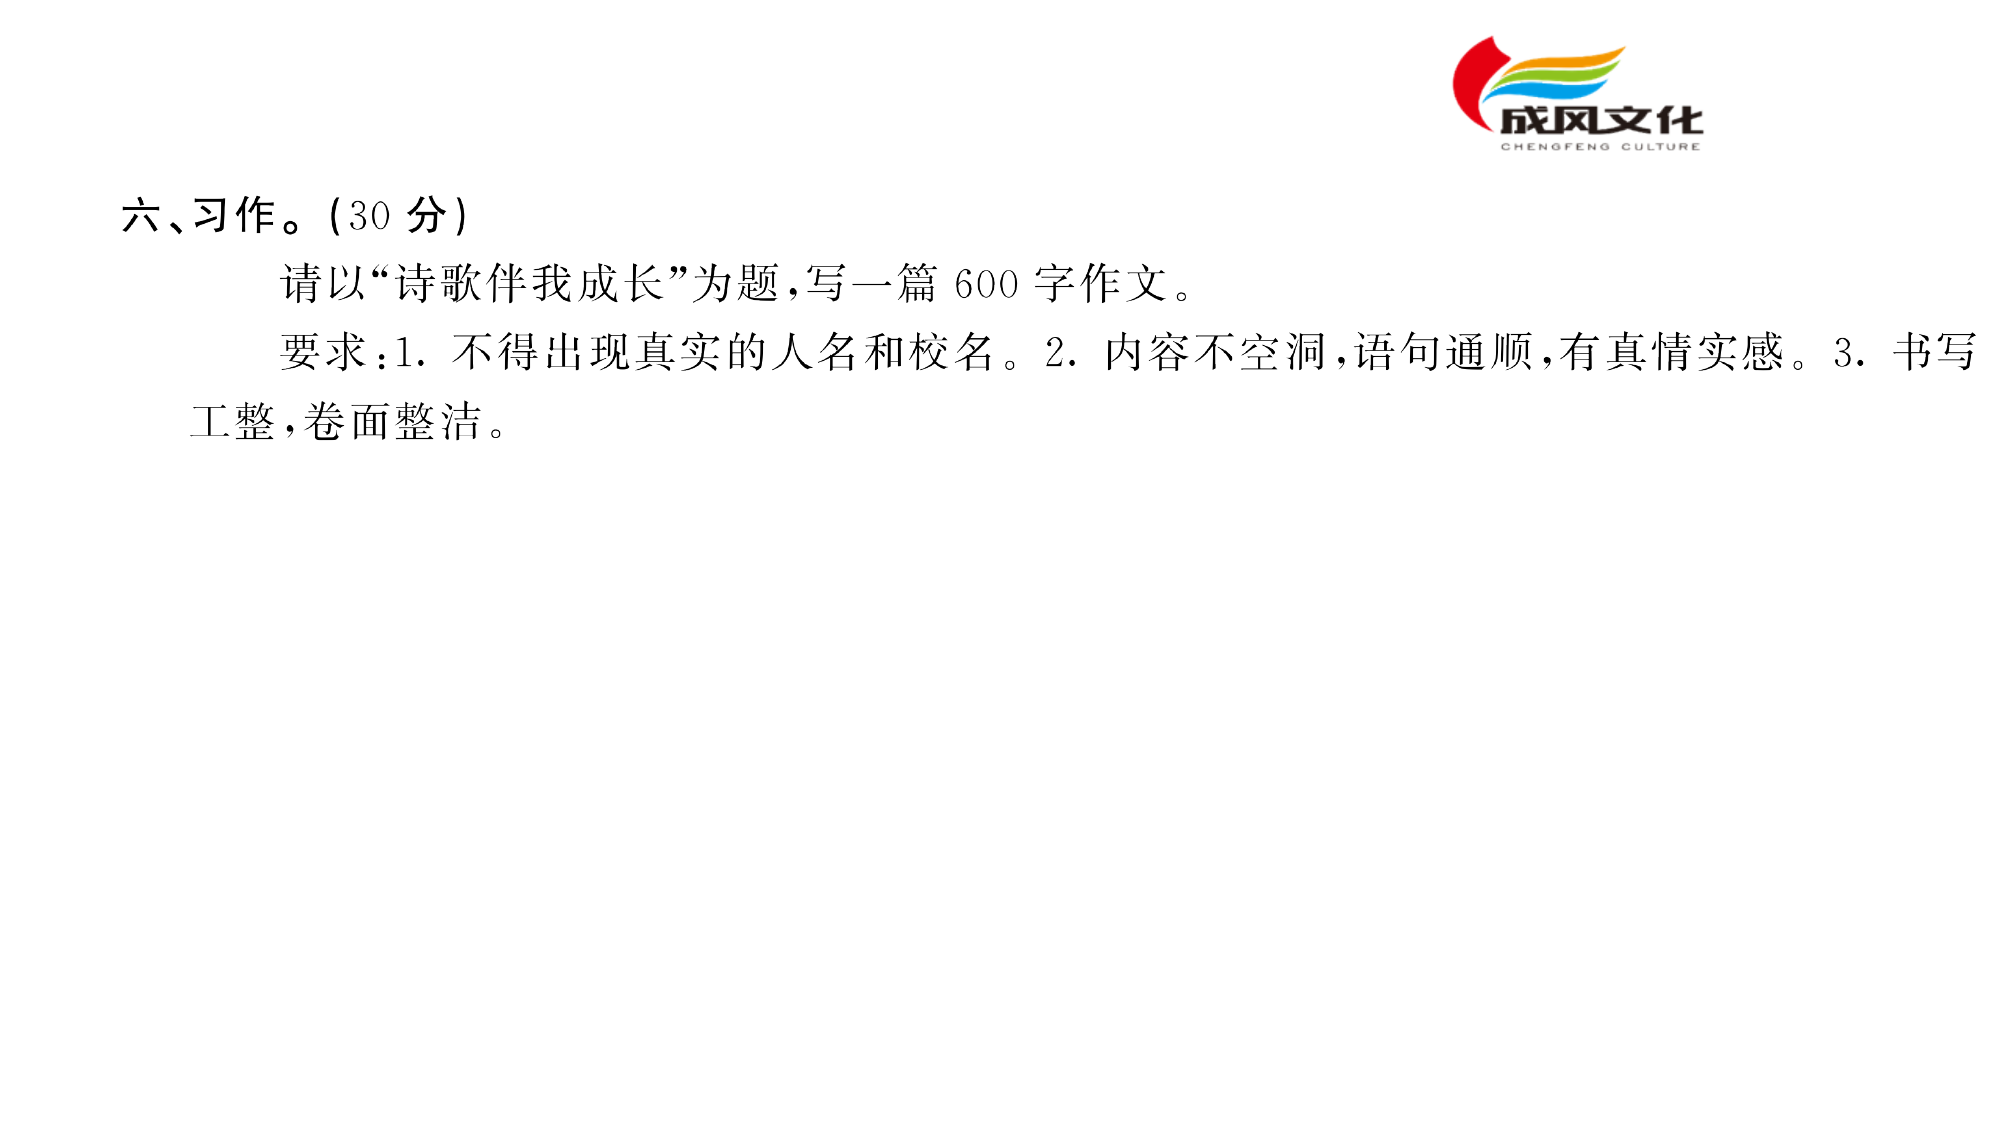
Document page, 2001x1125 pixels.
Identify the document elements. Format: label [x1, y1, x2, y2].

picture [118, 30, 2000, 451]
